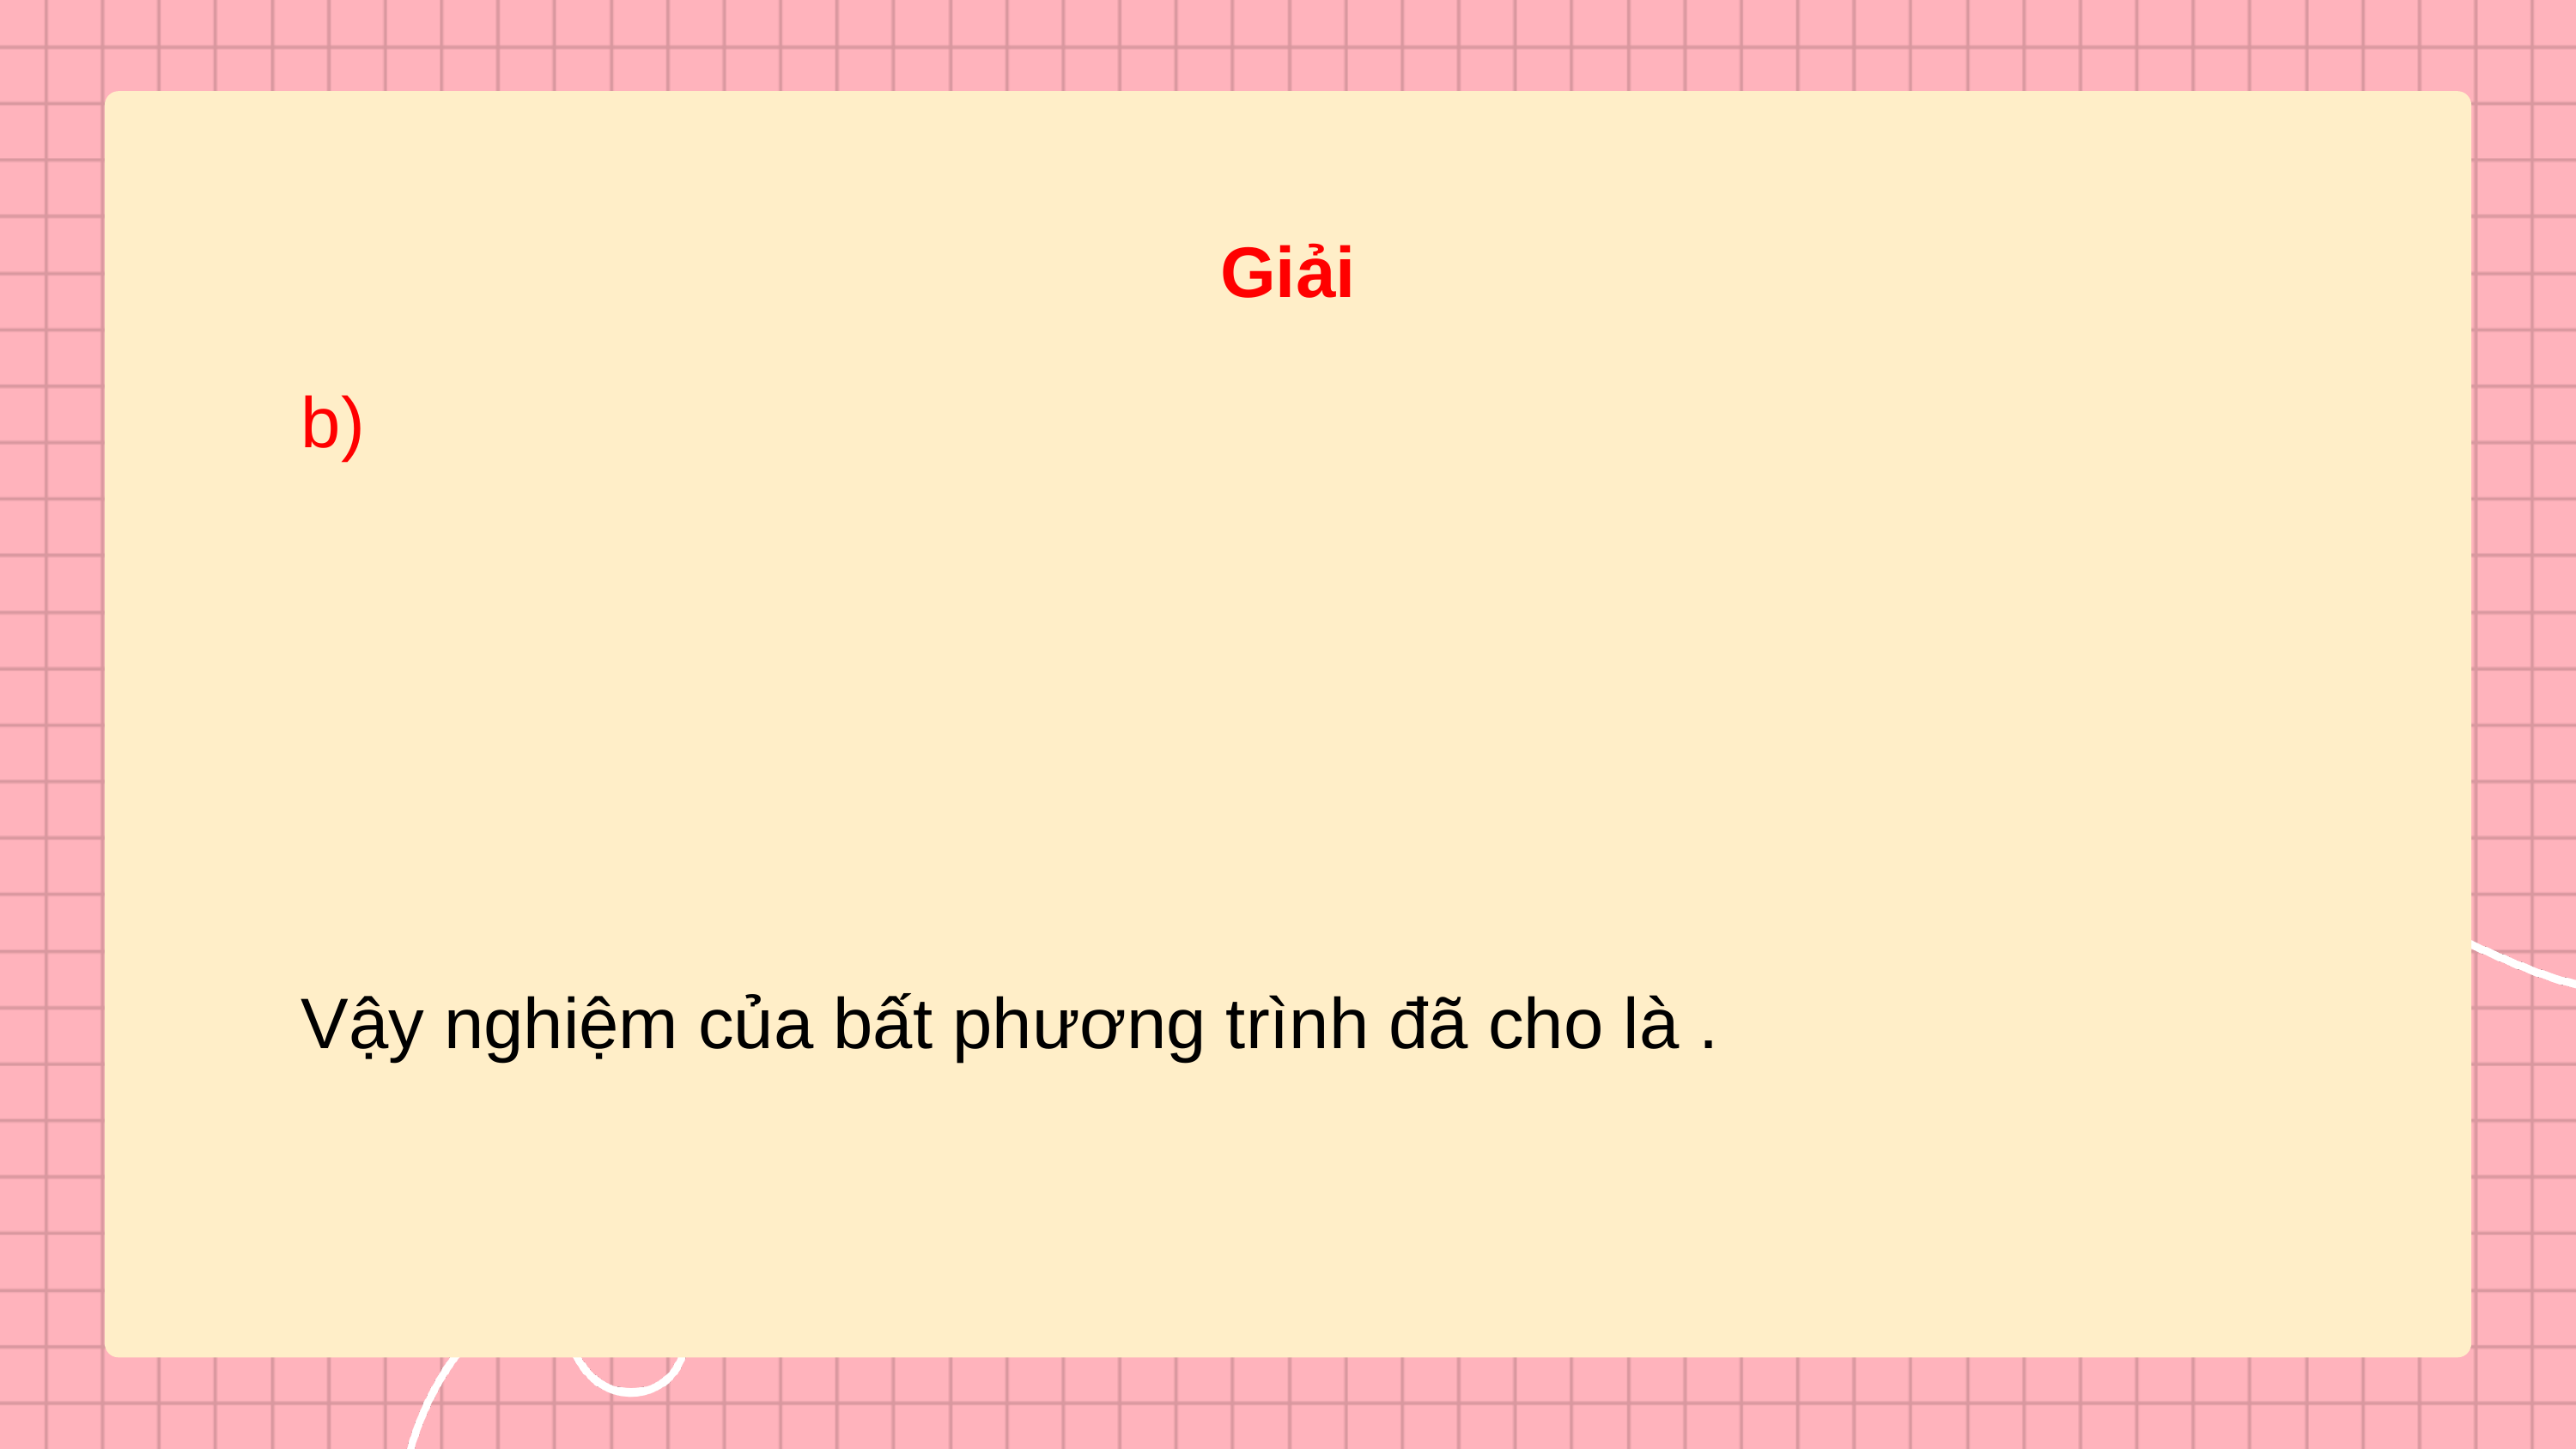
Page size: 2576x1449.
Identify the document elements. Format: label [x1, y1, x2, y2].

text_box [0, 728, 1108, 1449]
text_box [1821, 0, 2576, 1130]
text_box [104, 90, 2472, 1358]
text_box [0, 0, 1862, 822]
text_box [1030, 1082, 2576, 1449]
